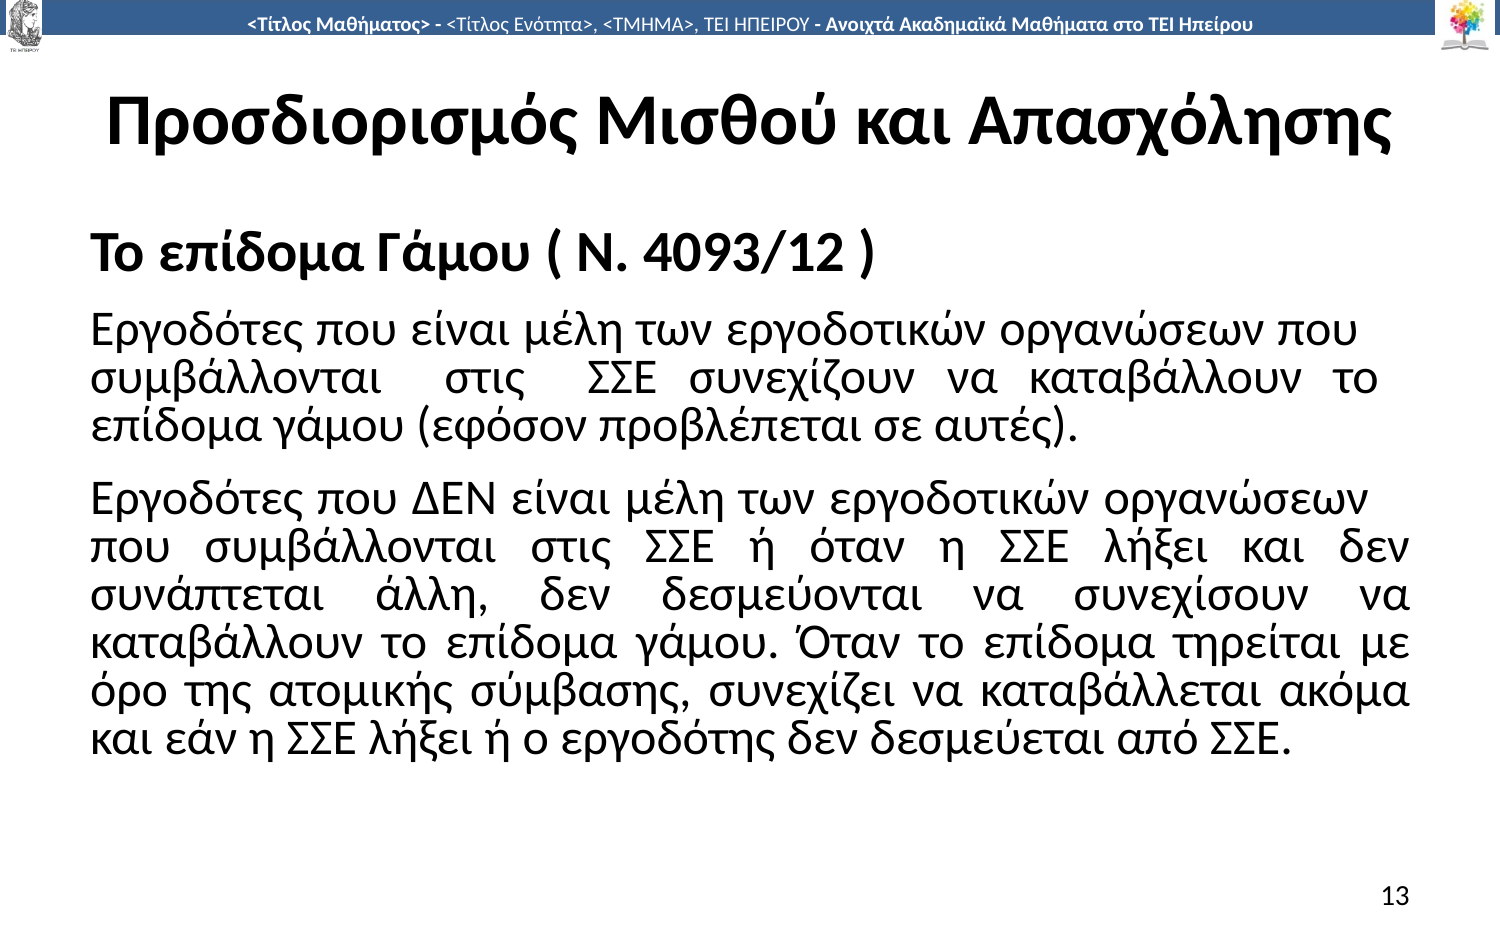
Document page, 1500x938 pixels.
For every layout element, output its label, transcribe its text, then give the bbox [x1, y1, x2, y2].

title Προσδιορισμός Μισθού και Απασχόλησης [75, 37, 1425, 194]
list Το επίδομα Γάμου ( Ν. 4093/12 ) Εργοδότες που είναι µέλη των εργοδοτικών οργανώσεων που συµβάλλονται στις ΣΣΕ συνεχίζουν να καταβάλλουν το επίδοµα γάµου (εφόσον προβλέπεται σε αυτές). Εργοδότες που ΔΕΝ είναι µέλη των εργοδοτικών οργανώσεων που συµβάλλονται στις ΣΣΕ ή όταν η ΣΣΕ λήξει και δεν συνάπτεται άλλη, δεν δεσµεύονται να συνεχίσουν να καταβάλλουν το επίδοµα γάµου. Όταν το επίδοµα τηρείται µε όρο της ατοµικής σύµβασης, συνεχίζει να καταβάλλεται ακόµα και εάν η ΣΣΕ λήξει ή ο εργοδότης δεν δεσµεύεται από ΣΣΕ. [75, 218, 1425, 838]
slide_number 13 [1074, 868, 1425, 919]
picture [6, 0, 42, 54]
picture [1435, 0, 1495, 52]
